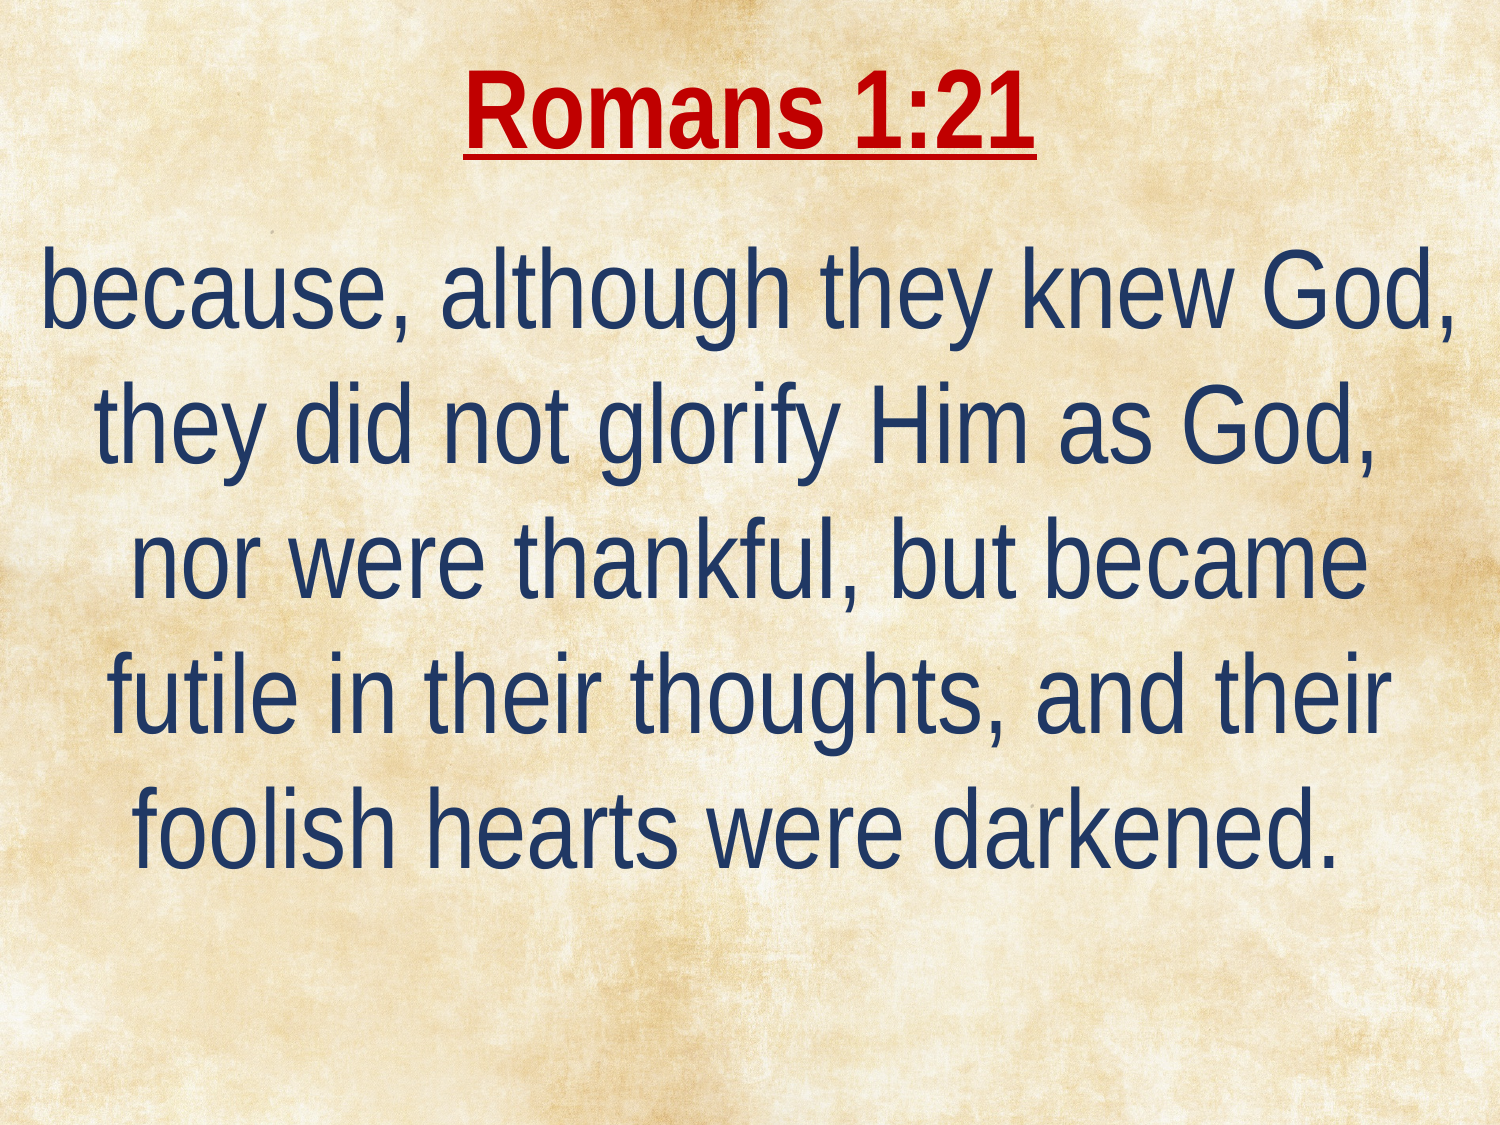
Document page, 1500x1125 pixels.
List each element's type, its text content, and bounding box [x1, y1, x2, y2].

text_box Romans 1:21 because, although they knew God, they did not glorify Him as God, nor were thankful, but became futile in their thoughts, and their foolish hearts were darkened. [10, 28, 1490, 899]
